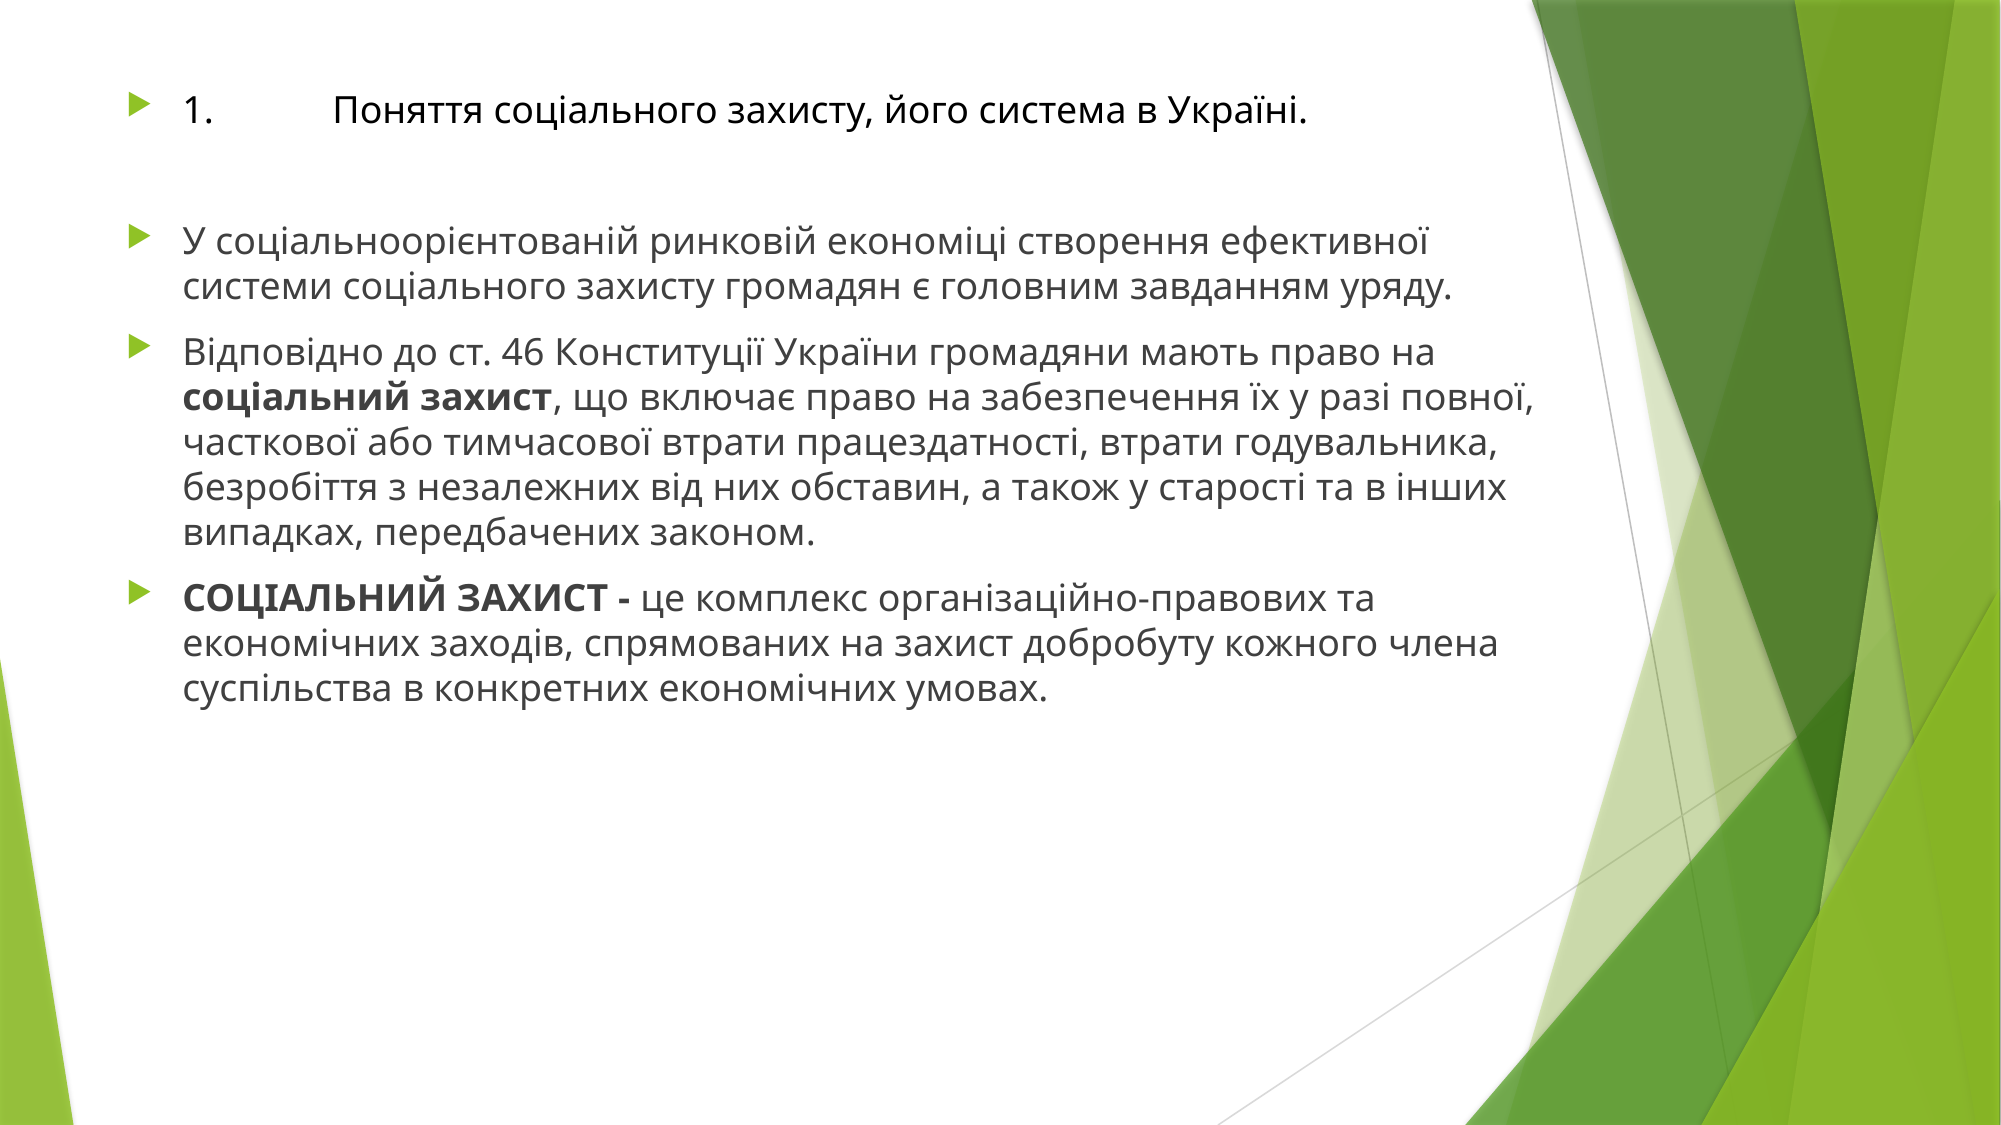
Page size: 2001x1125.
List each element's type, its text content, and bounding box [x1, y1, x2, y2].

list 1. Поняття соціального захисту, його система в Україні. У соціальноорієнтованій ринковій економіці створення ефективної системи соціального захисту громадян є головним завданням уряду. Відповідно до ст. 46 Конституції України громадяни мають право на соціальний захист, що включає право на забезпечення їх у разі повної, часткової або тимчасової втрати працездатності, втрати годувальника, безробіття з незалежних від них обставин, а також у старості та в інших випадках, передбачених законом. СОЦІАЛЬНИЙ ЗАХИСТ - це комплекс організаційно-правових та економічних заходів, спрямованих на захист добробуту кожного члена суспільства в конкретних економічних умовах. [111, 78, 1594, 1017]
